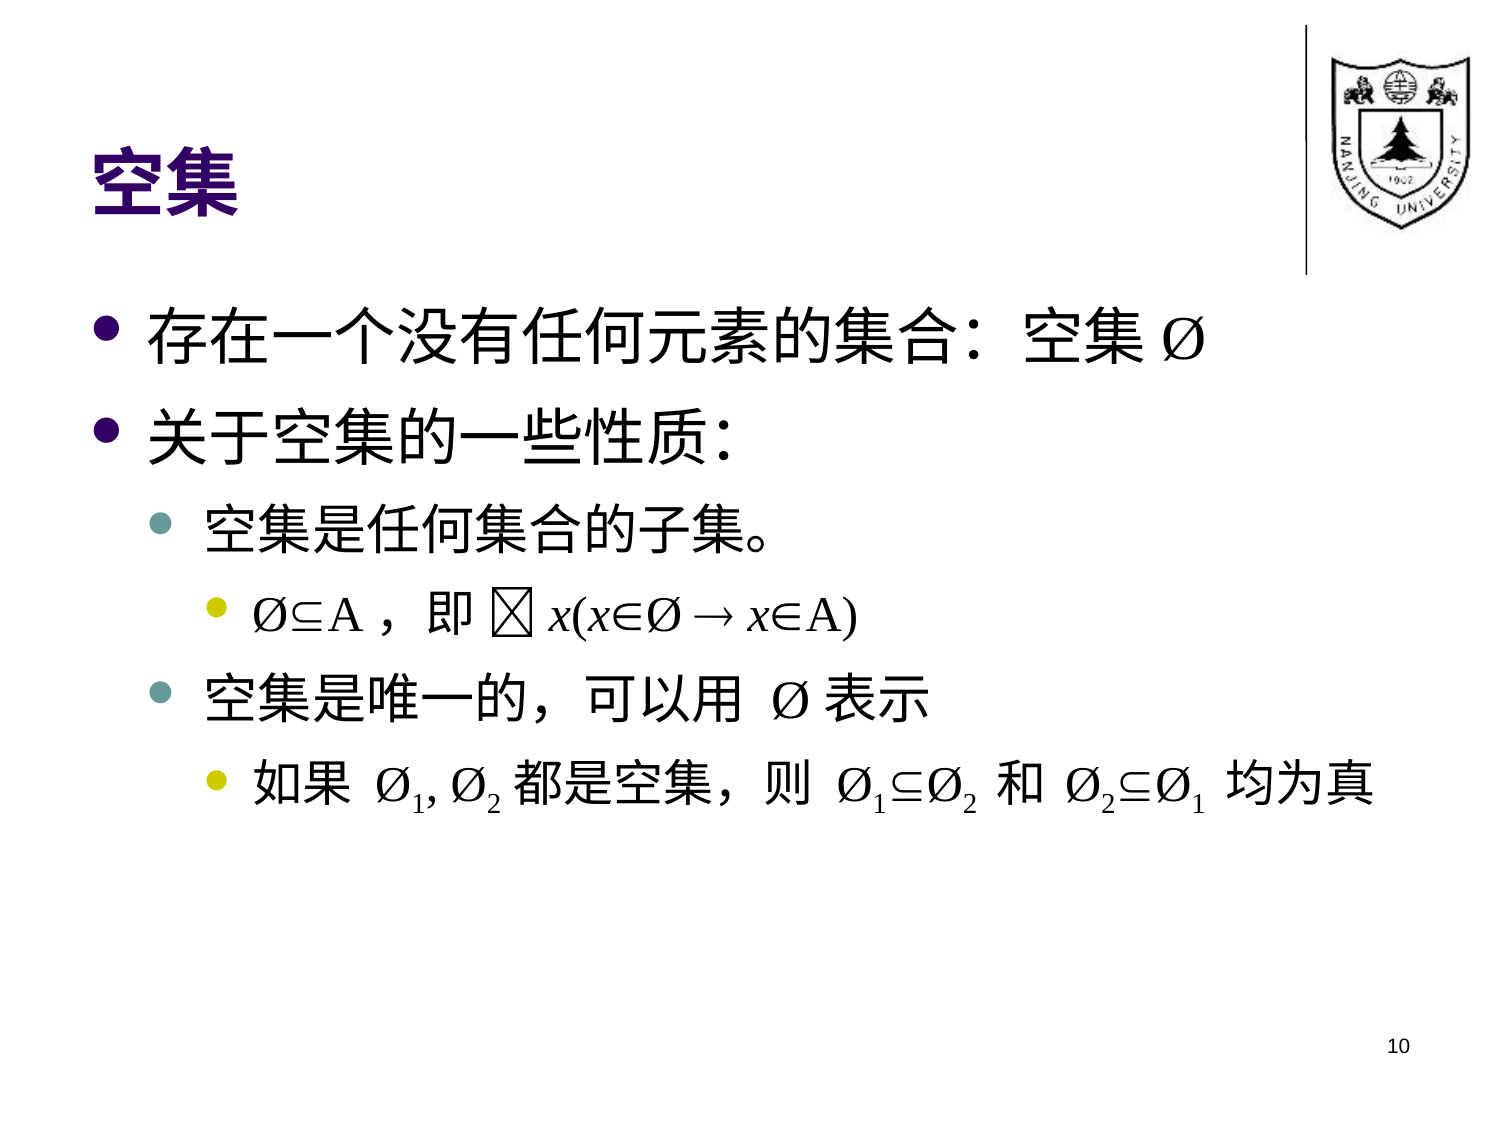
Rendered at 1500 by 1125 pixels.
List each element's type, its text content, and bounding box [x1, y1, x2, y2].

picture [1328, 51, 1481, 235]
title 空集 [75, 20, 1313, 233]
list 存在一个没有任何元素的集合：空集Ø 关于空集的一些性质： 空集是任何集合的子集。 ØA，即 x(xØ  xA) 空集是唯一的，可以用 Ø表示 如果 Ø1, Ø2都是空集，则 Ø1Ø2 和 Ø2Ø1 均为真 [75, 282, 1425, 1071]
slide_number 10 [1074, 1024, 1426, 1101]
